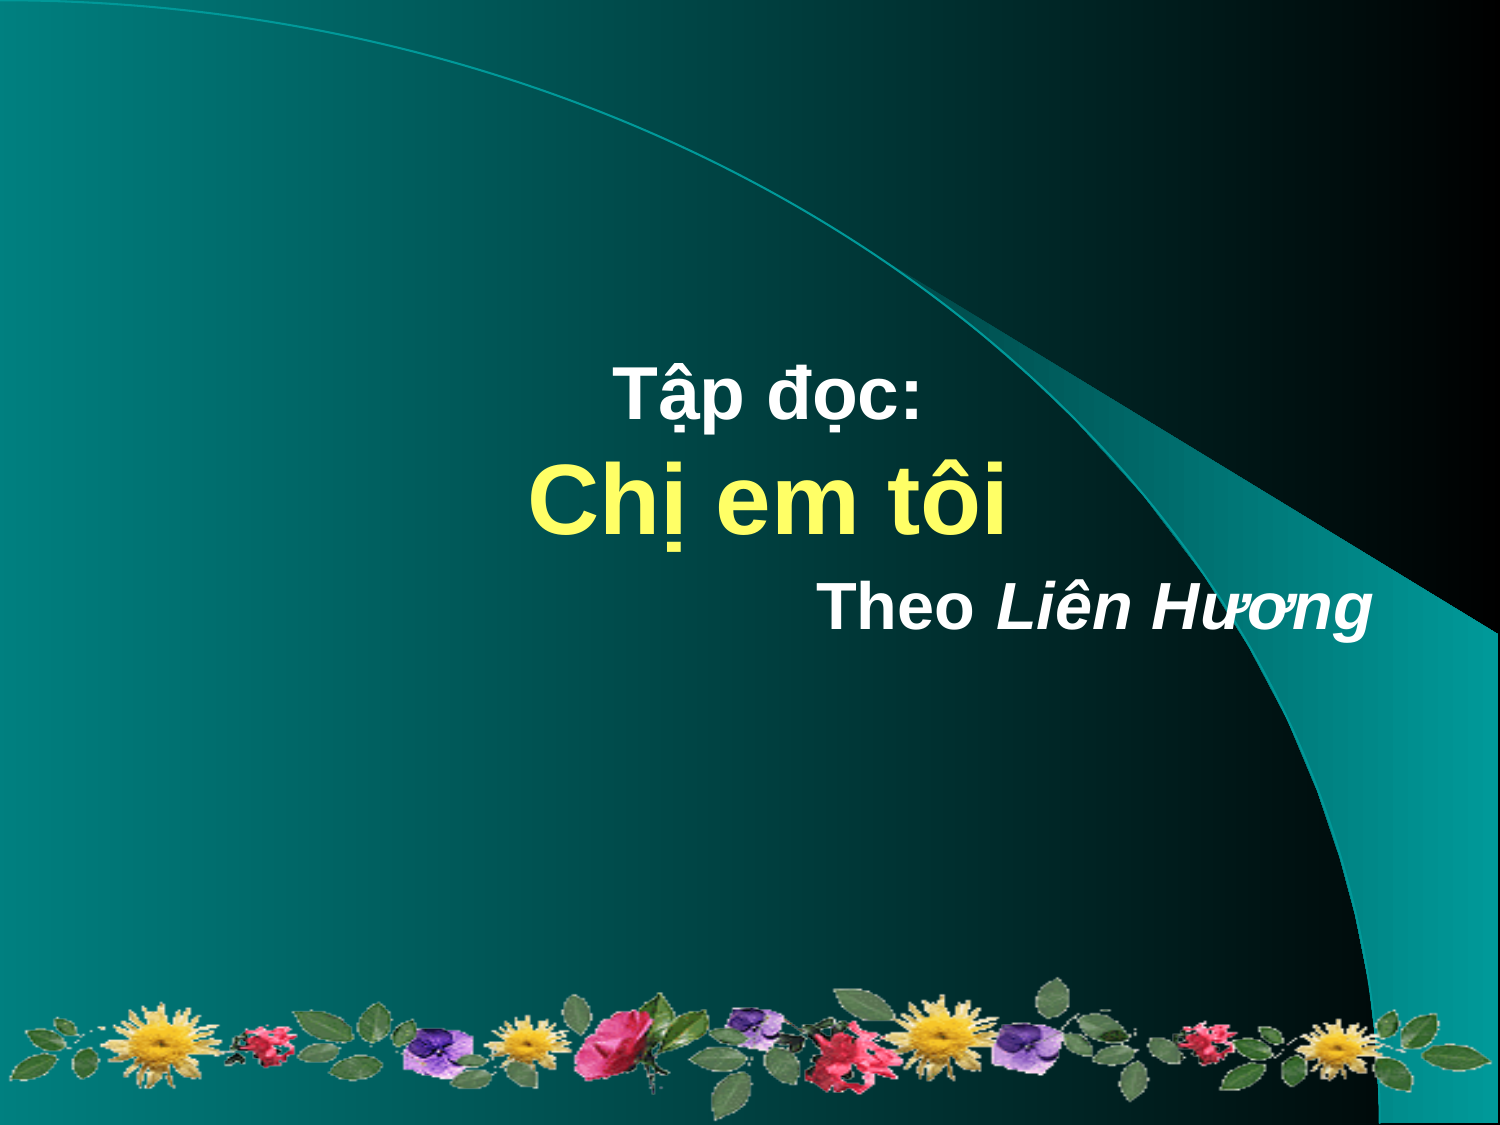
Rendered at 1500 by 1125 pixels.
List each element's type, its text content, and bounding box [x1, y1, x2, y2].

text_box Tập đọc: Chị em tôi Theo Liên Hương [137, 337, 1400, 766]
picture [0, 974, 1500, 1125]
